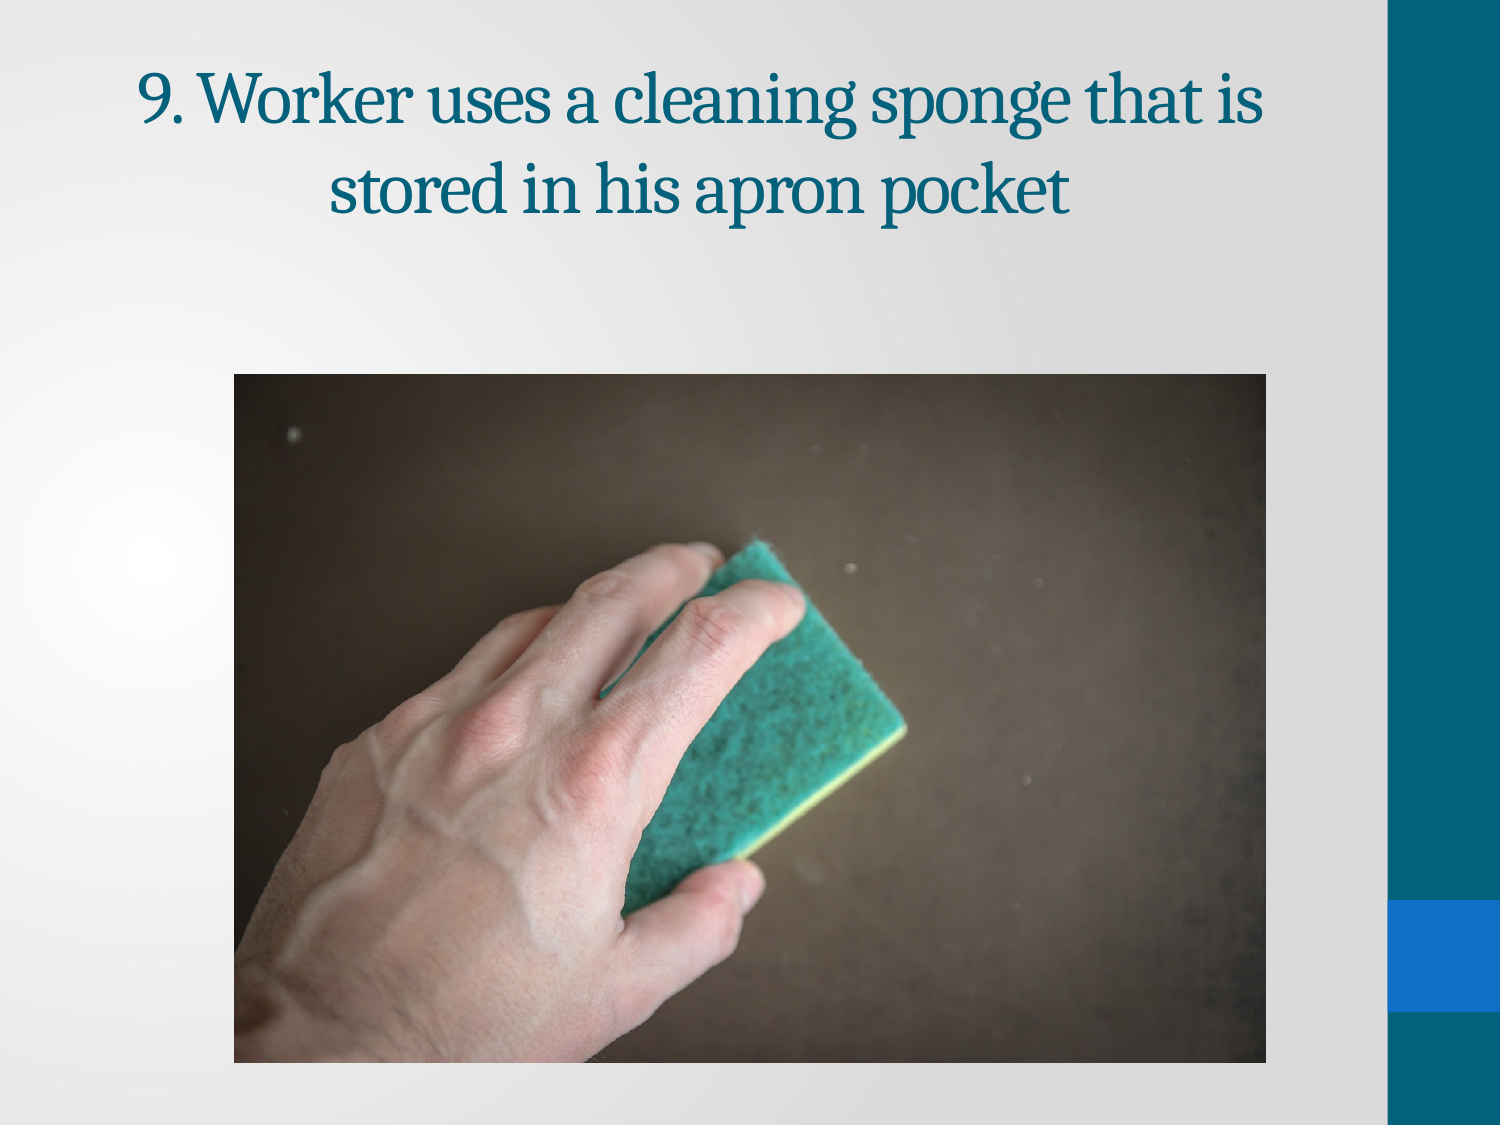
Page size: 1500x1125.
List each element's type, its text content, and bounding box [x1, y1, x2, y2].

title 9. Worker uses a cleaning sponge that is stored in his apron pocket [75, 45, 1325, 233]
picture [233, 374, 1267, 1063]
